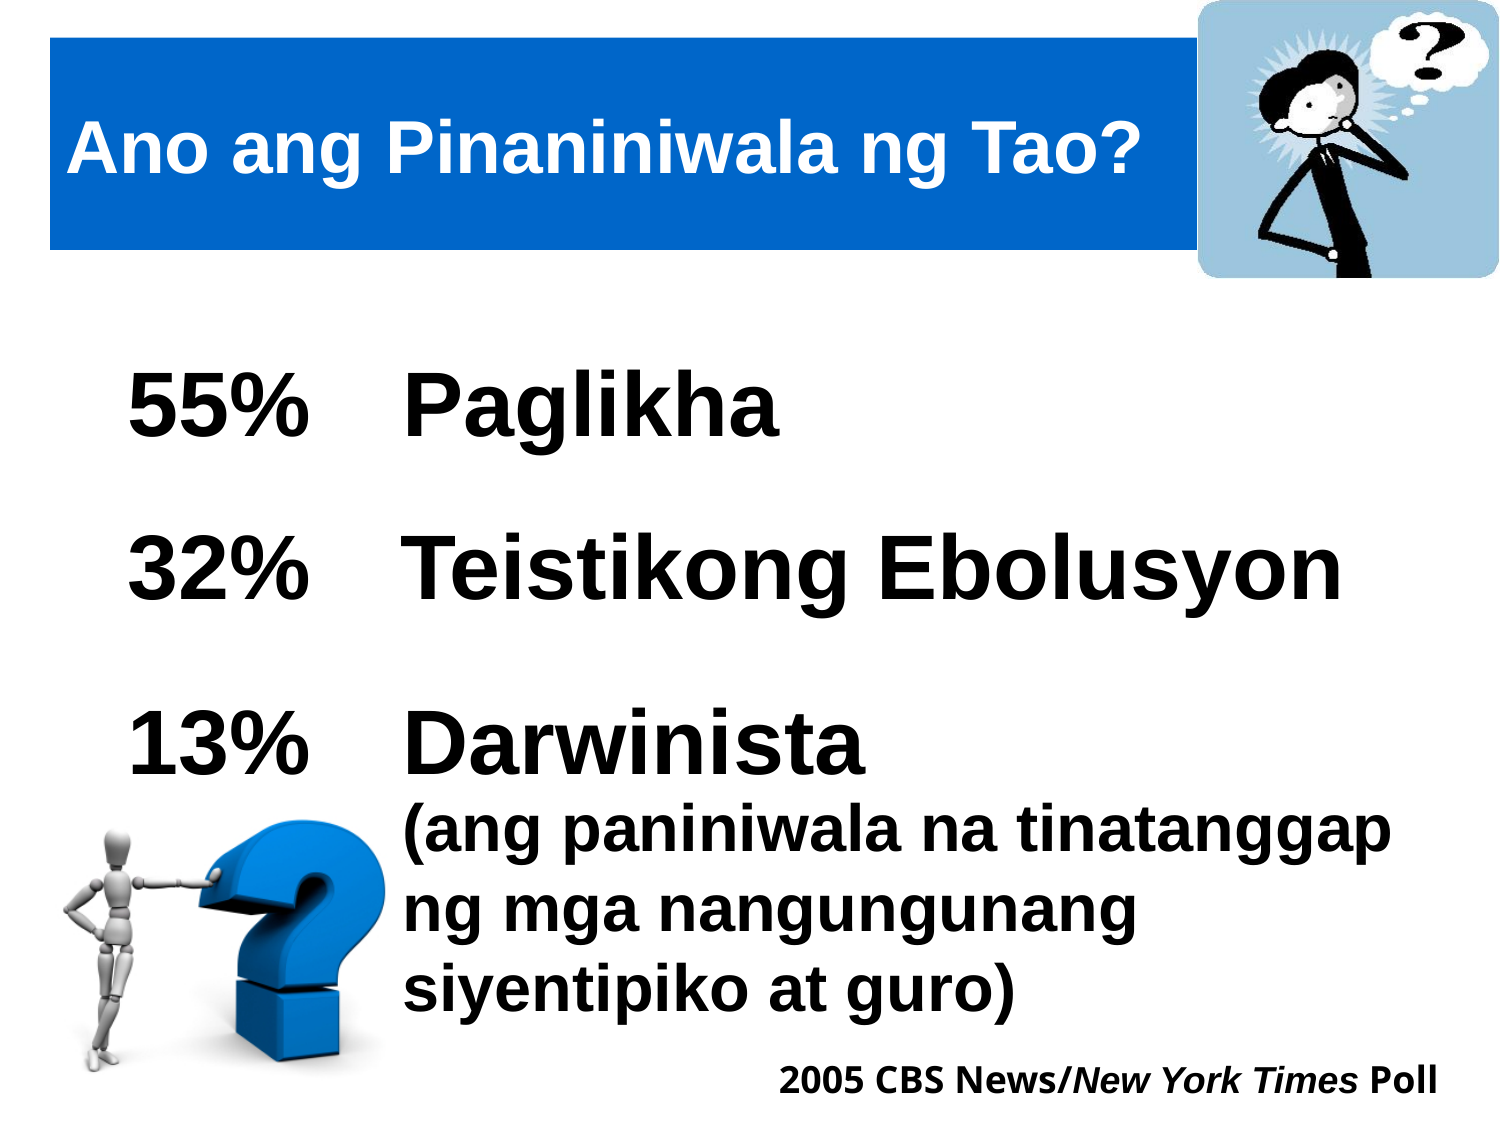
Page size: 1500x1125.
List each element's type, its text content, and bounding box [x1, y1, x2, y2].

text_box 55% [112, 312, 338, 474]
text_box Teistikong Ebolusyon [385, 462, 1436, 663]
text_box (ang paniniwala na tinatanggap ng mga nangungunang siyentipiko at guro) [454, 777, 1500, 1032]
text_box 32% [112, 474, 338, 650]
text_box Paglikha [387, 299, 1088, 462]
text_box 2005 CBS News/New York Times Poll [764, 1049, 1464, 1109]
text_box 13% [112, 650, 338, 769]
picture [0, 771, 451, 1125]
picture [1197, 0, 1500, 279]
title Ano ang Pinaniniwala ng Tao? [50, 37, 1192, 250]
text_box Darwinista [387, 637, 1438, 777]
